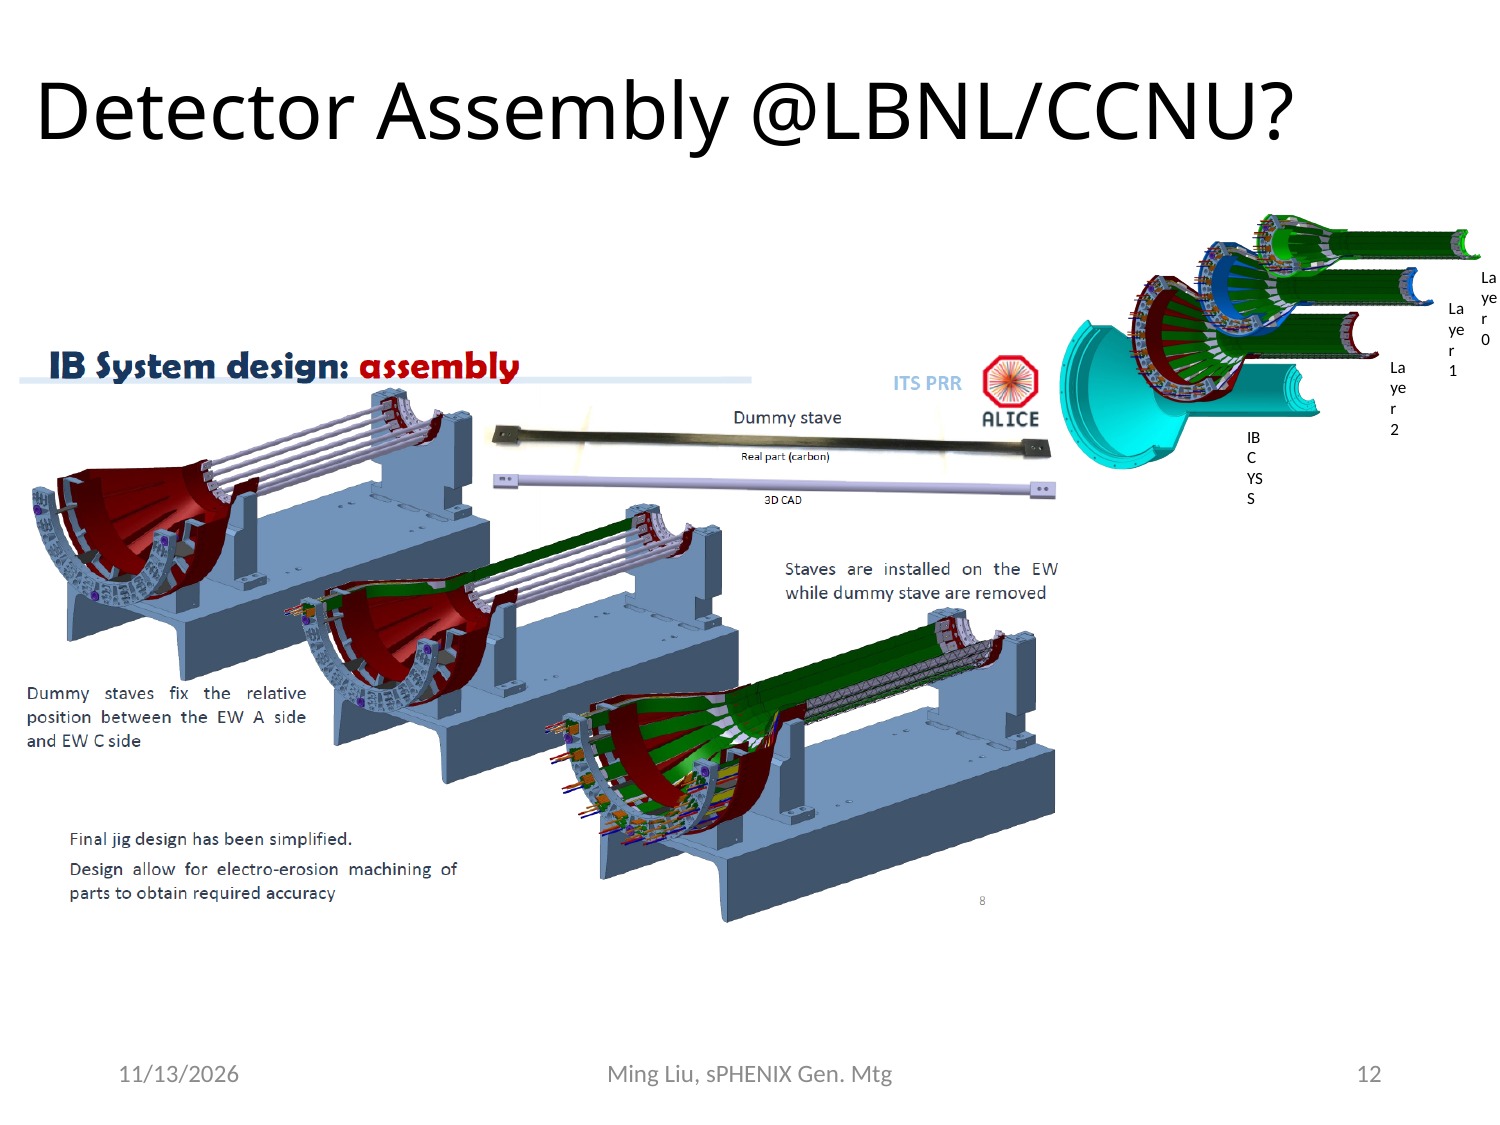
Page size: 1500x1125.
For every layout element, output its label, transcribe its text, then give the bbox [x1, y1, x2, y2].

title Detector Assembly @LBNL/CCNU? [19, 32, 1314, 196]
picture [19, 338, 1060, 923]
footer Ming Liu, sPHENIX Gen. Mtg [496, 1042, 1004, 1103]
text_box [1003, 195, 1500, 518]
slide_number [103, 1042, 441, 1103]
slide_number 12 [1059, 1042, 1397, 1103]
